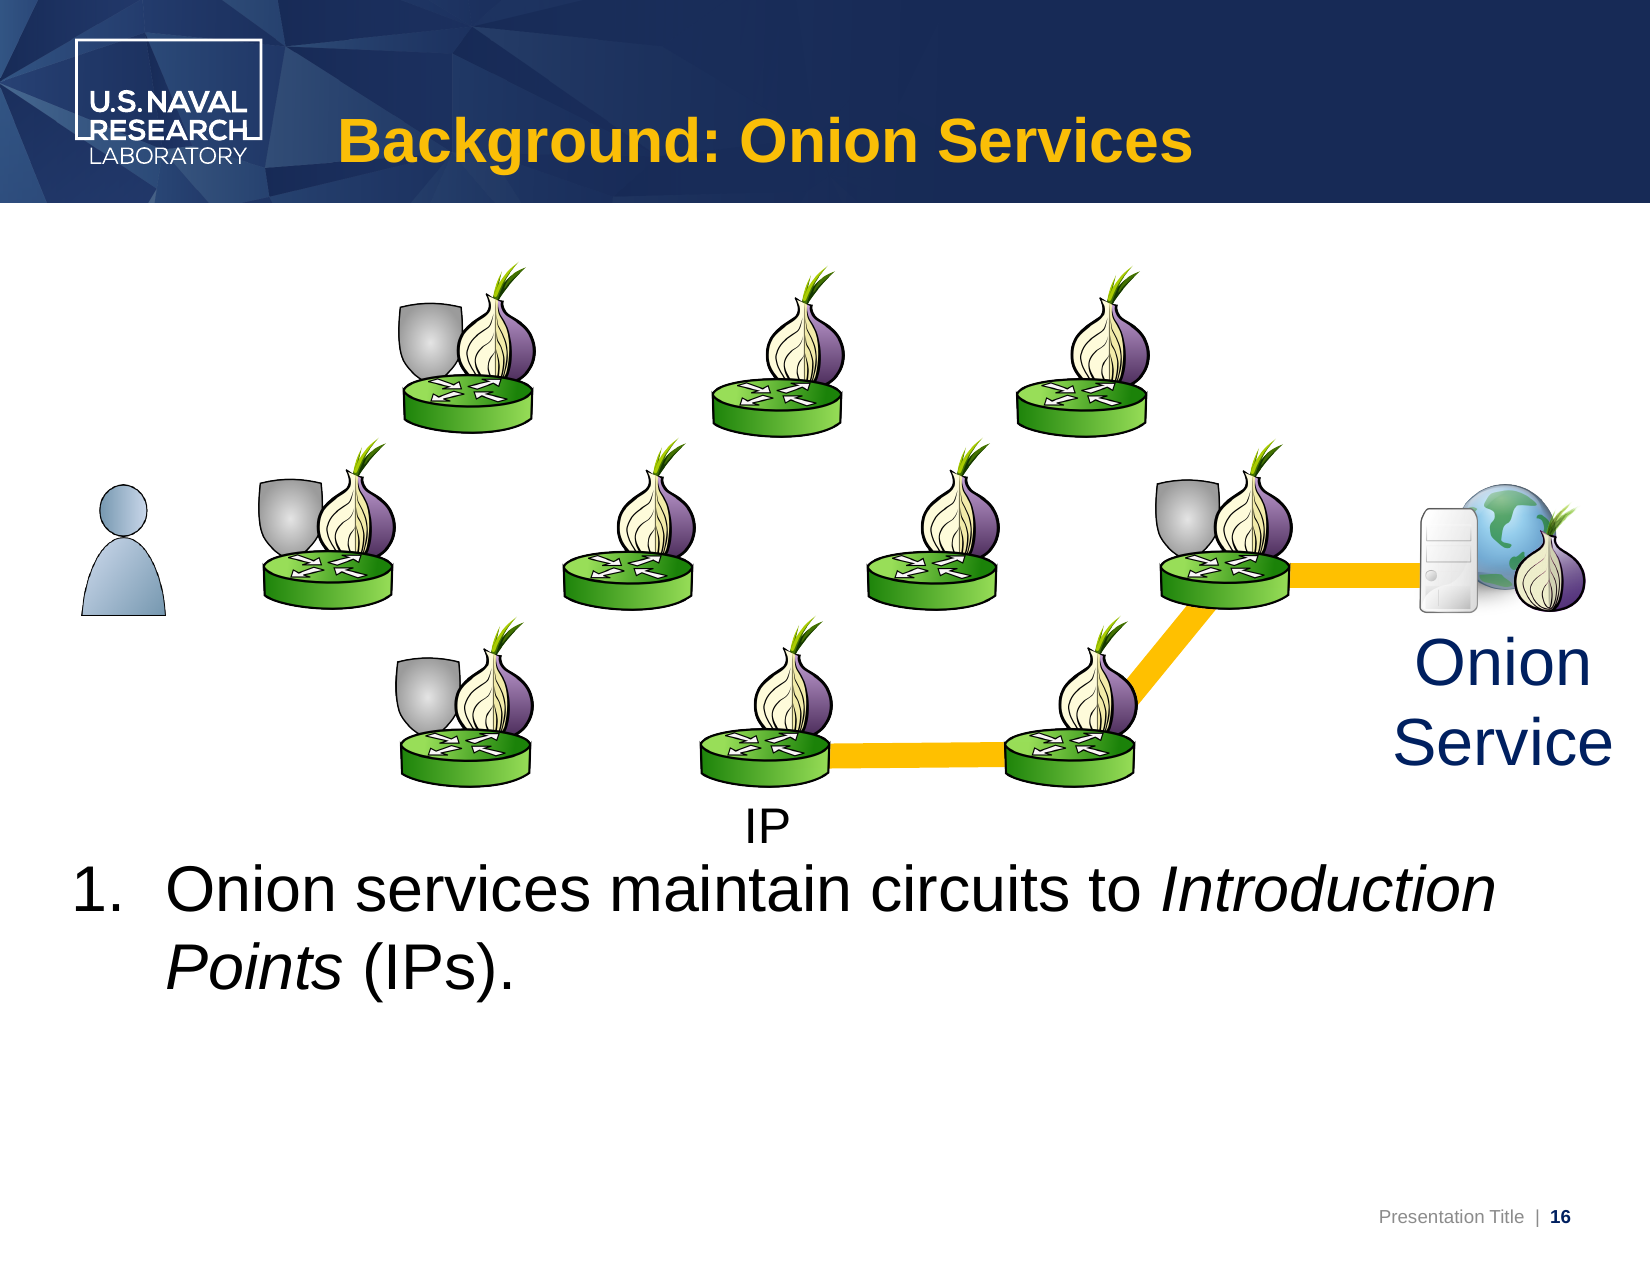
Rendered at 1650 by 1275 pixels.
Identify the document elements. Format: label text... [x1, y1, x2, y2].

picture [1011, 265, 1150, 438]
picture [395, 616, 534, 788]
picture [0, 0, 1650, 203]
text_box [1413, 484, 1592, 616]
picture [258, 437, 396, 610]
slide_number 16 [1200, 1181, 1572, 1250]
text_box IP [729, 788, 806, 861]
picture [557, 437, 696, 611]
picture [862, 437, 1000, 611]
title Background: Onion Services [337, 104, 1538, 180]
picture [707, 265, 845, 438]
text_box Onion services maintain circuits to Introduction Points (IPs). [54, 838, 1596, 1011]
picture [999, 615, 1138, 788]
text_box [1083, 575, 1228, 752]
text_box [833, 753, 999, 757]
picture [1155, 438, 1293, 610]
text_box Onion Service [1374, 610, 1633, 787]
picture [695, 615, 833, 788]
picture [398, 261, 536, 434]
picture [81, 484, 166, 616]
